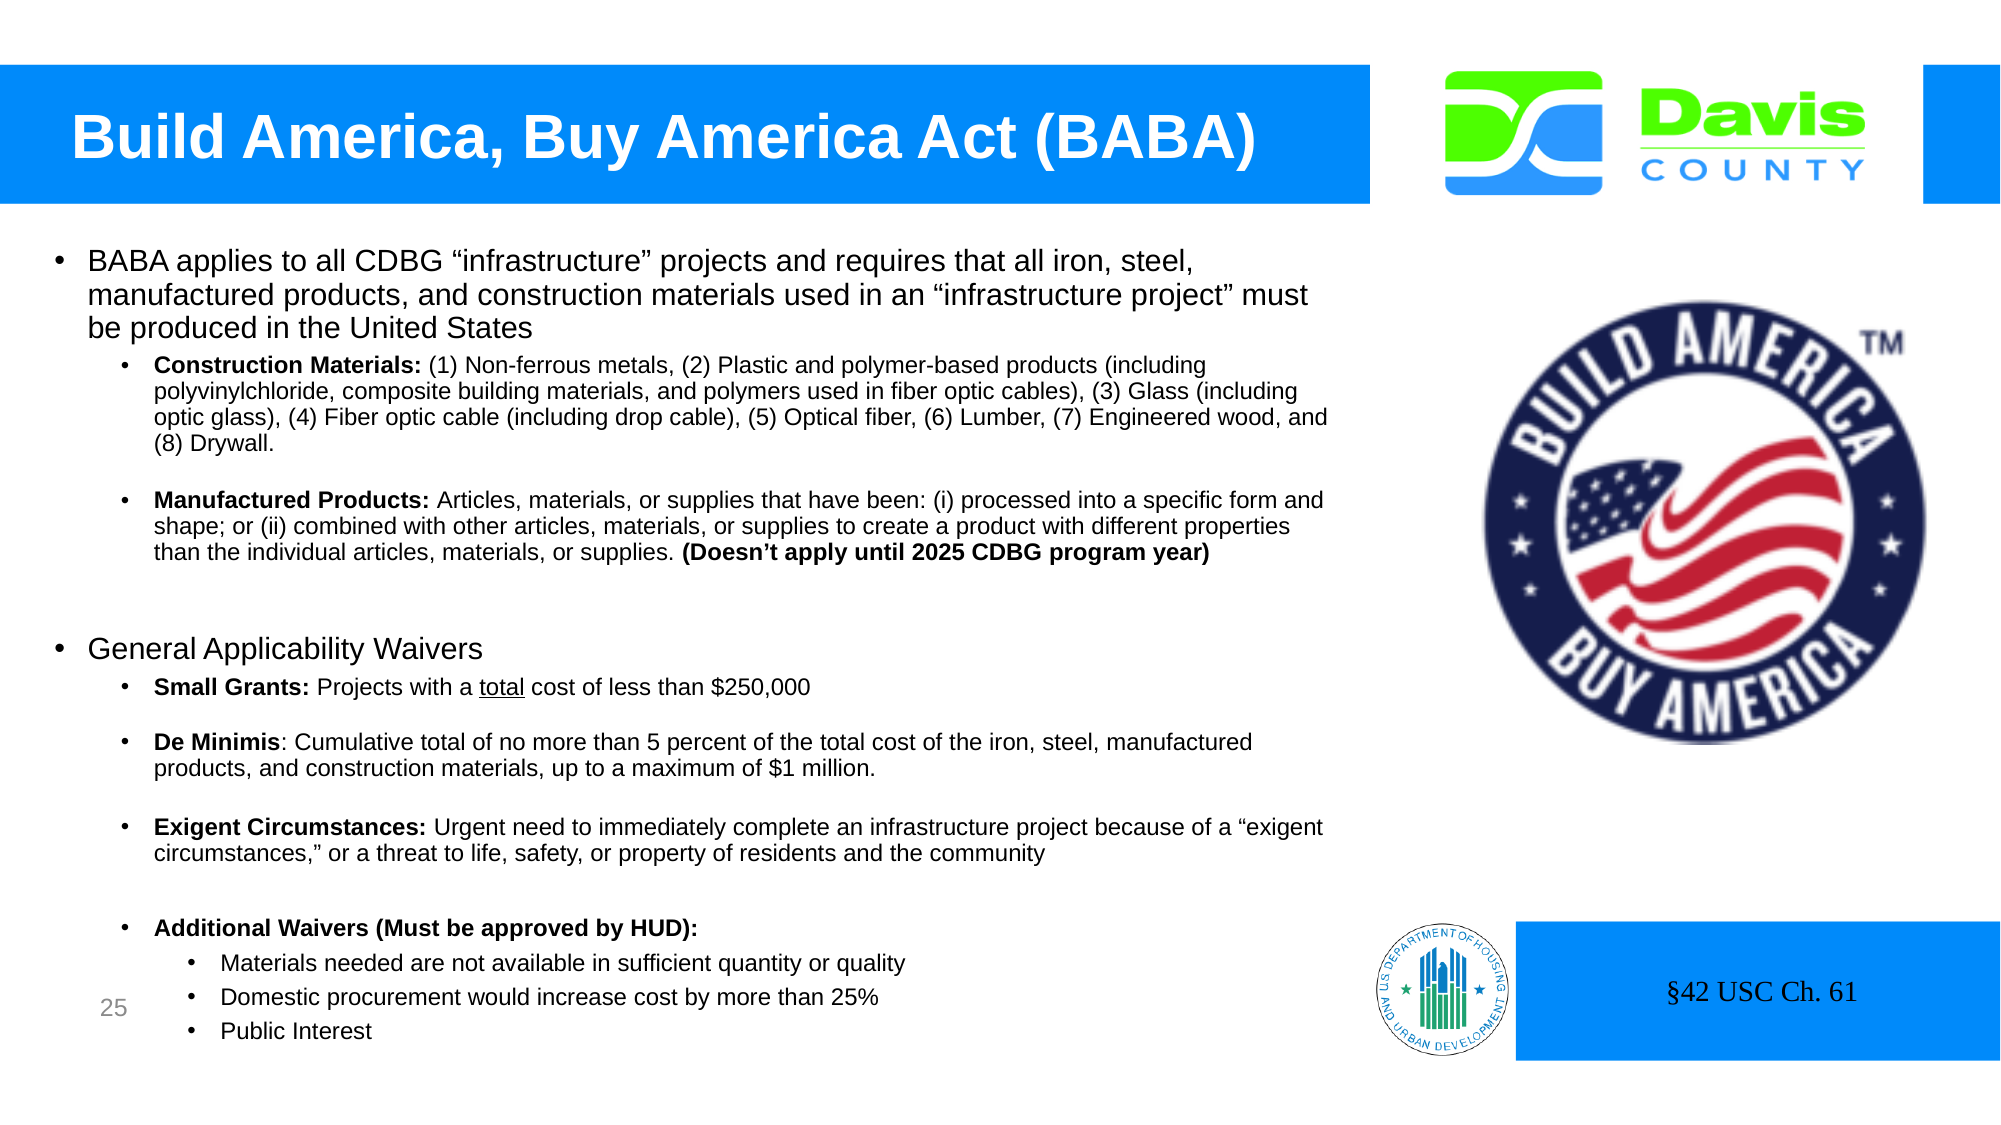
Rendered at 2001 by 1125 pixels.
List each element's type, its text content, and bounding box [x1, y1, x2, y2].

title Build America, Buy America Act (BABA) [56, 84, 1289, 193]
picture [0, 0, 2001, 1125]
slide_number 25 [56, 976, 144, 1037]
footer §42 USC Ch. 61 [1624, 959, 1901, 1020]
list BABA applies to all CDBG “infrastructure” projects and requires that all iron, steel, manufactured products, and construction materials used in an “infrastructure project” must be produced in the United States Construction Materials: (1) Non-ferrous metals, (2) Plastic and polymer-based products (including polyvinylchloride, composite building materials, and polymers used in fiber optic cables), (3) Glass (including optic glass), (4) Fiber optic cable (including drop cable), (5) Optical fiber, (6) Lumber, (7) Engineered wood, and (8) Drywall. Manufactured Products: Articles, materials, or supplies that have been: (i) processed into a specific form and shape; or (ii) combined with other articles, materials, or supplies to create a product with different properties than the individual articles, materials, or supplies. (Doesn’t apply until 2025 CDBG program year) General Applicability Waivers Small Grants: Projects with a total cost of less than $250,000 De Minimis: Cumulative total of no more than 5 percent of the total cost of the iron, steel, manufactured products, and construction materials, up to a maximum of $1 million. Exigent Circumstances: Urgent need to immediately complete an infrastructure project because of a “exigent circumstances,” or a threat to life, safety, or property of residents and the community Additional Waivers (Must be approved by HUD): Materials needed are not available in sufficient quantity or quality Domestic procurement would increase cost by more than 25% Public Interest [39, 237, 1359, 1056]
